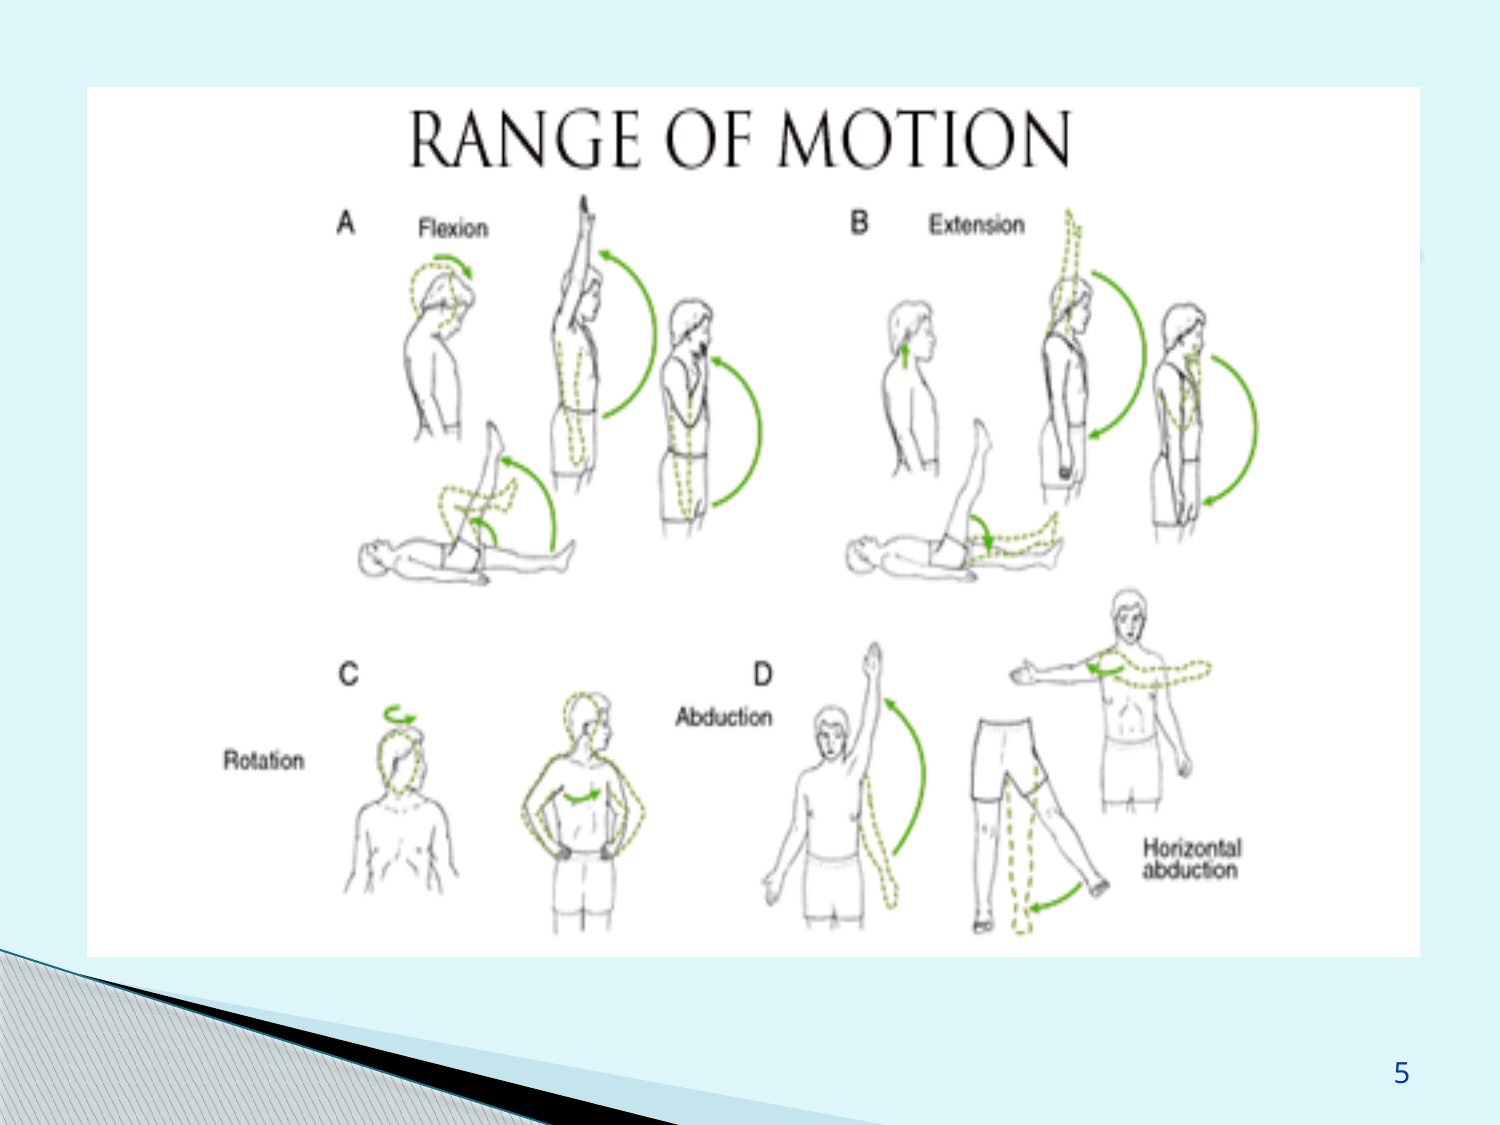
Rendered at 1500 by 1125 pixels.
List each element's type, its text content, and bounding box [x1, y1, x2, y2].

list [87, 87, 1420, 958]
text_box 5 [1074, 1012, 1425, 1073]
